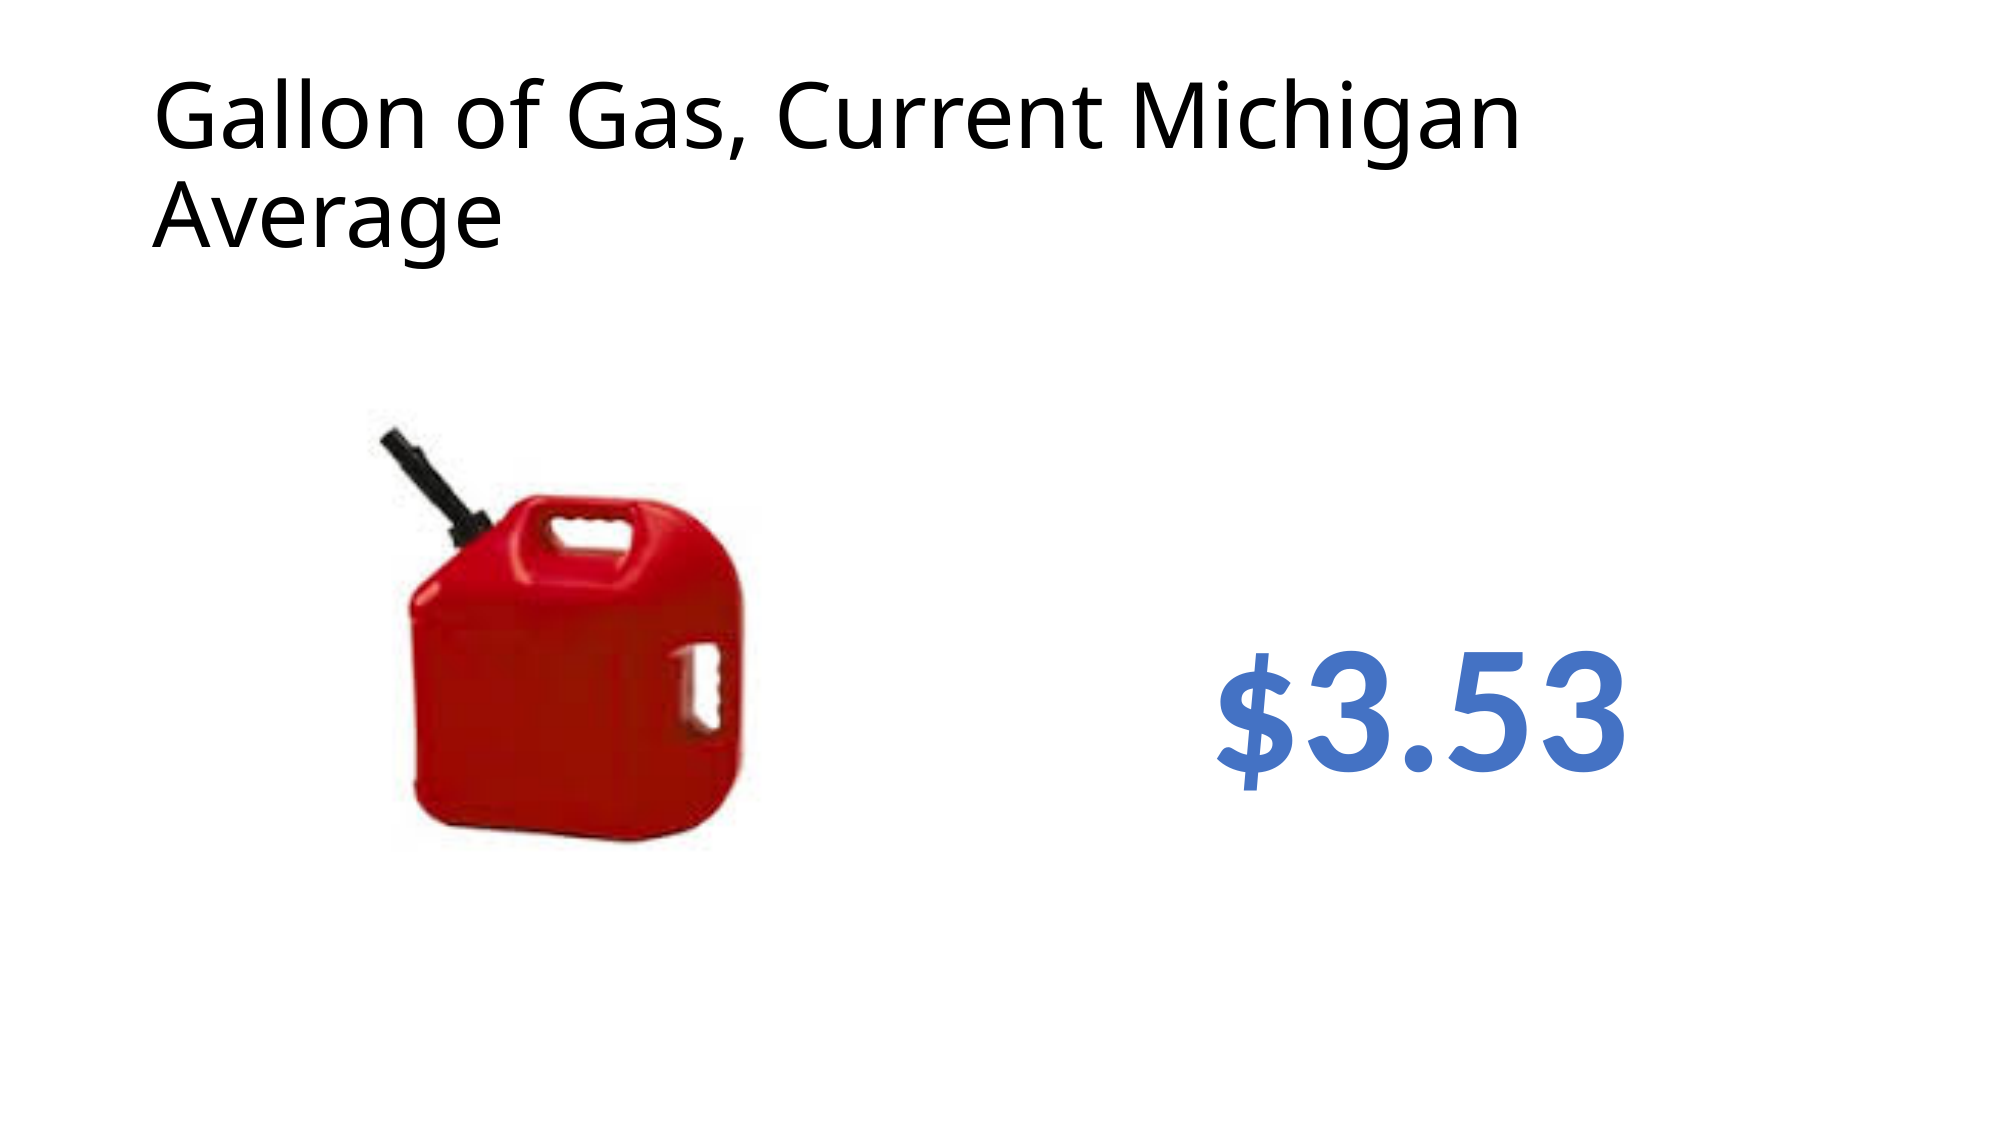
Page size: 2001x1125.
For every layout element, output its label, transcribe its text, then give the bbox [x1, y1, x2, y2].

text_box $3.53 [1193, 580, 1646, 816]
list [320, 386, 810, 876]
title Gallon of Gas, Current Michigan Average [137, 59, 1863, 278]
